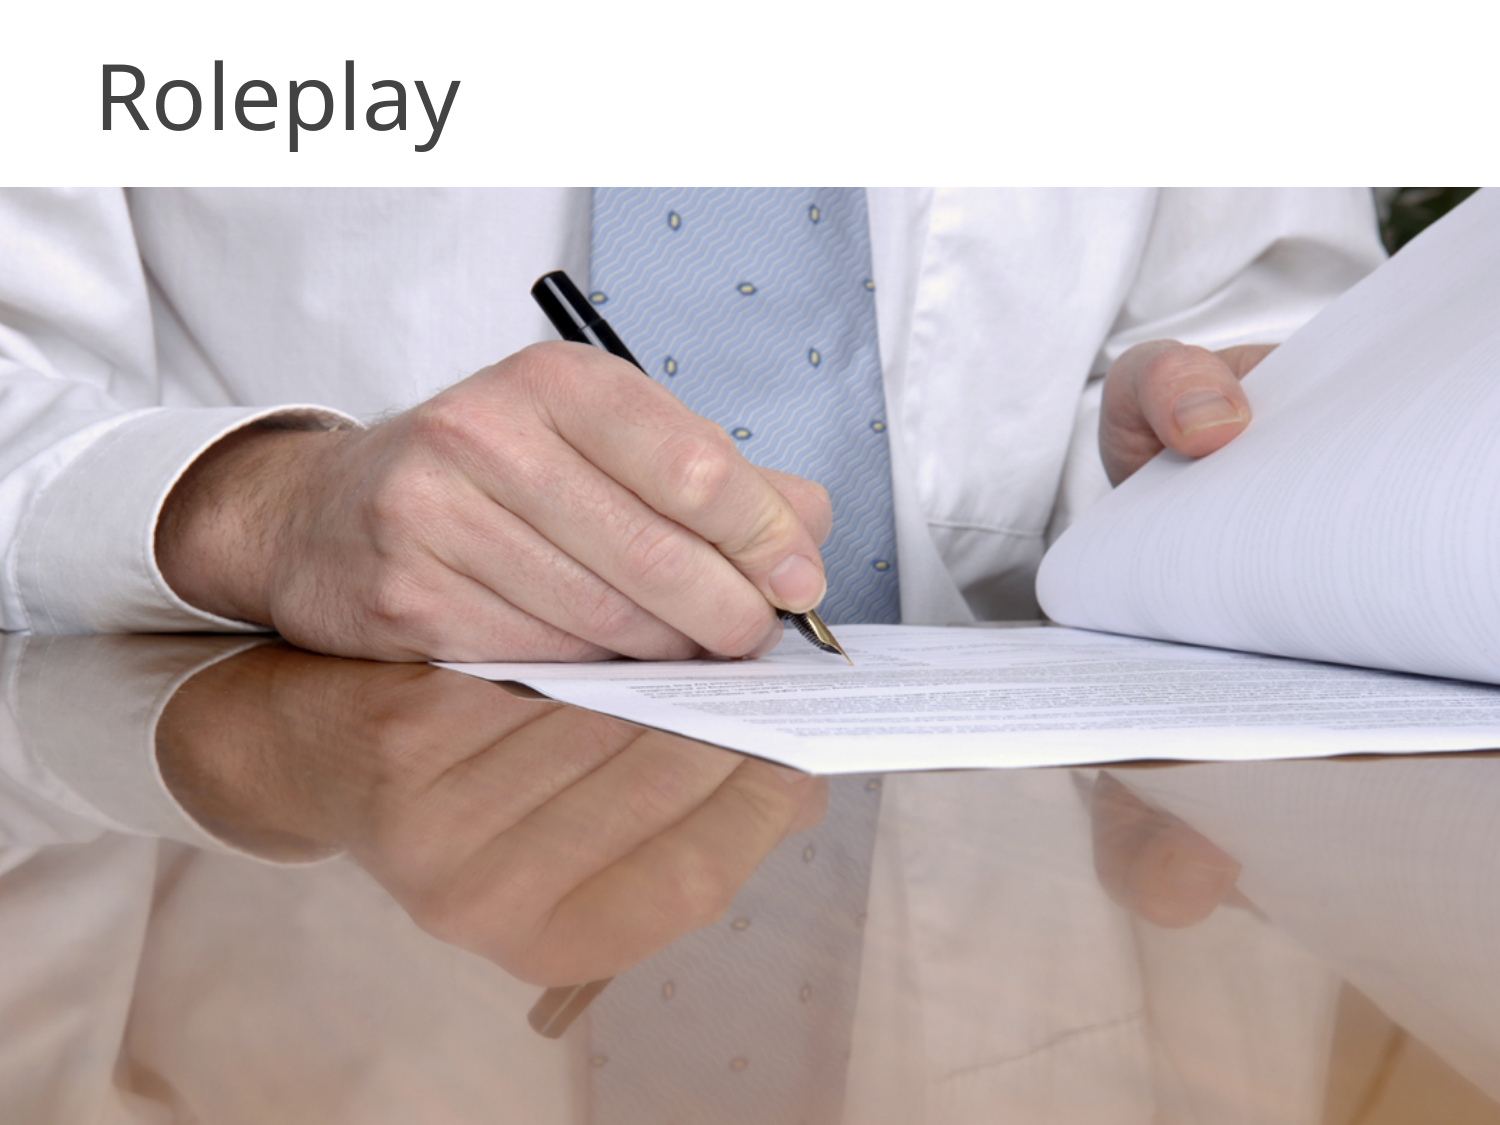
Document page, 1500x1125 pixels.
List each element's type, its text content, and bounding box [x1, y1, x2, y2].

picture [0, 187, 1500, 1125]
title Roleplay [79, 0, 1430, 185]
